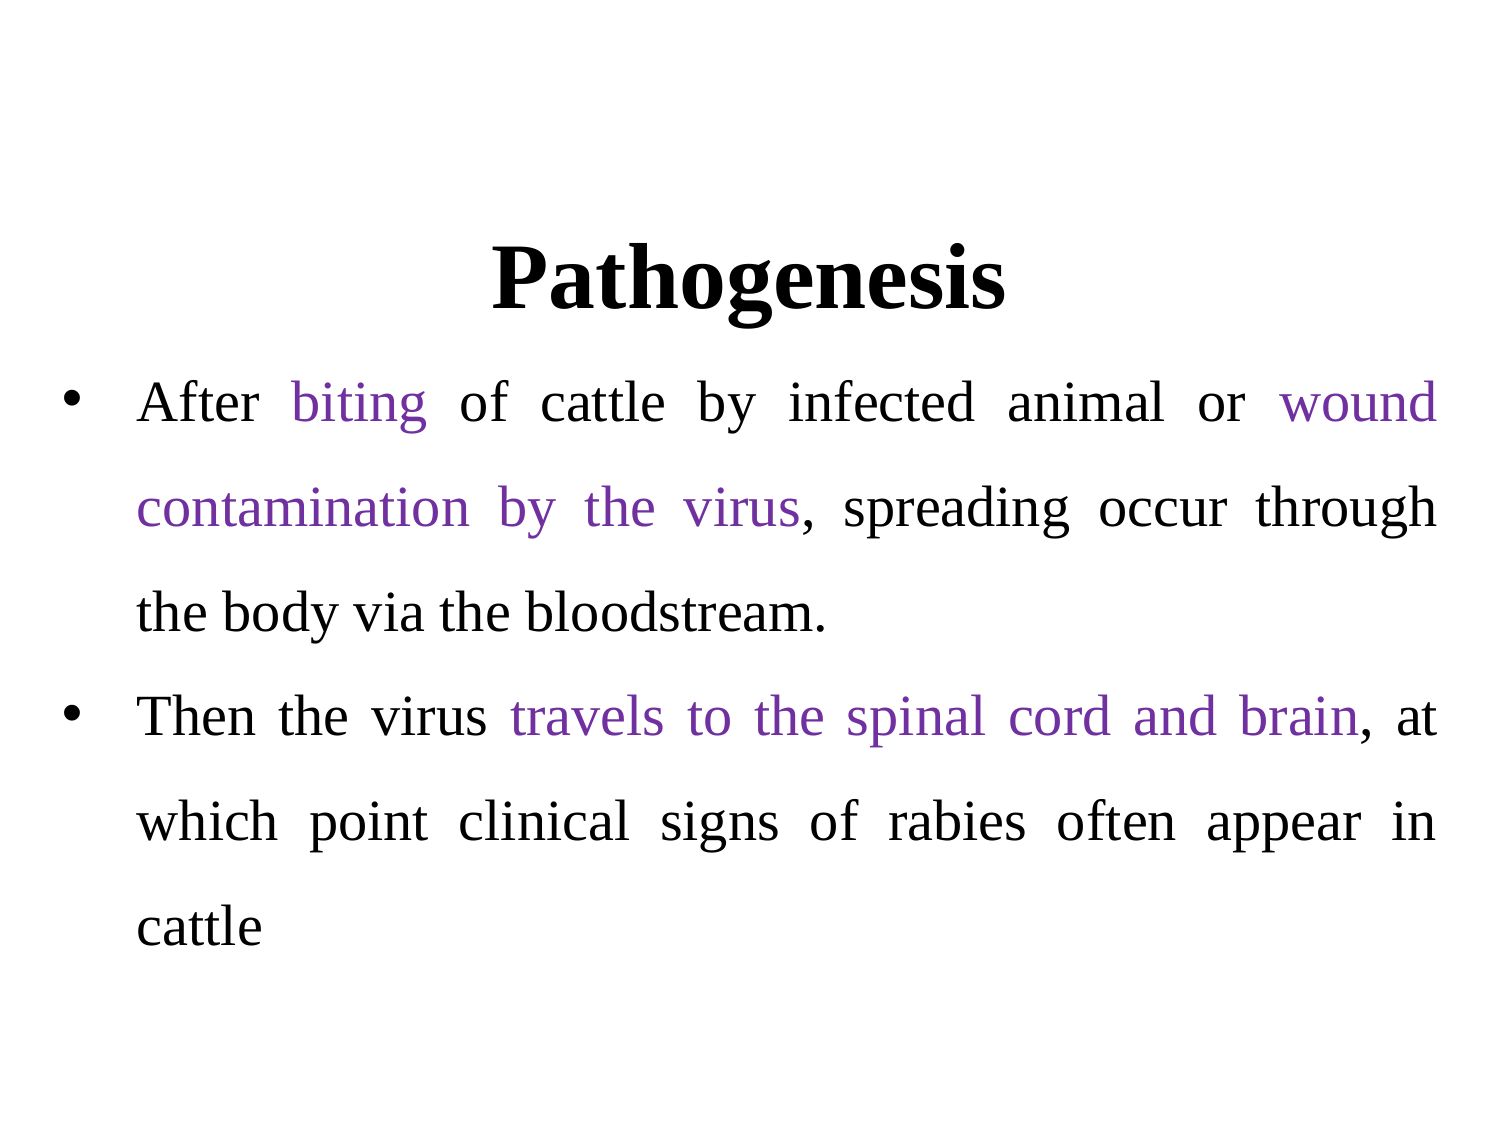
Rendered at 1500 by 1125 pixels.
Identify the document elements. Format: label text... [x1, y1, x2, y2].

text_box Pathogenesis After biting of cattle by infected animal or wound contamination by the virus, spreading occur through the body via the bloodstream. Then the virus travels to the spinal cord and brain, at which point clinical signs of rabies often appear in cattle [47, 151, 1453, 965]
